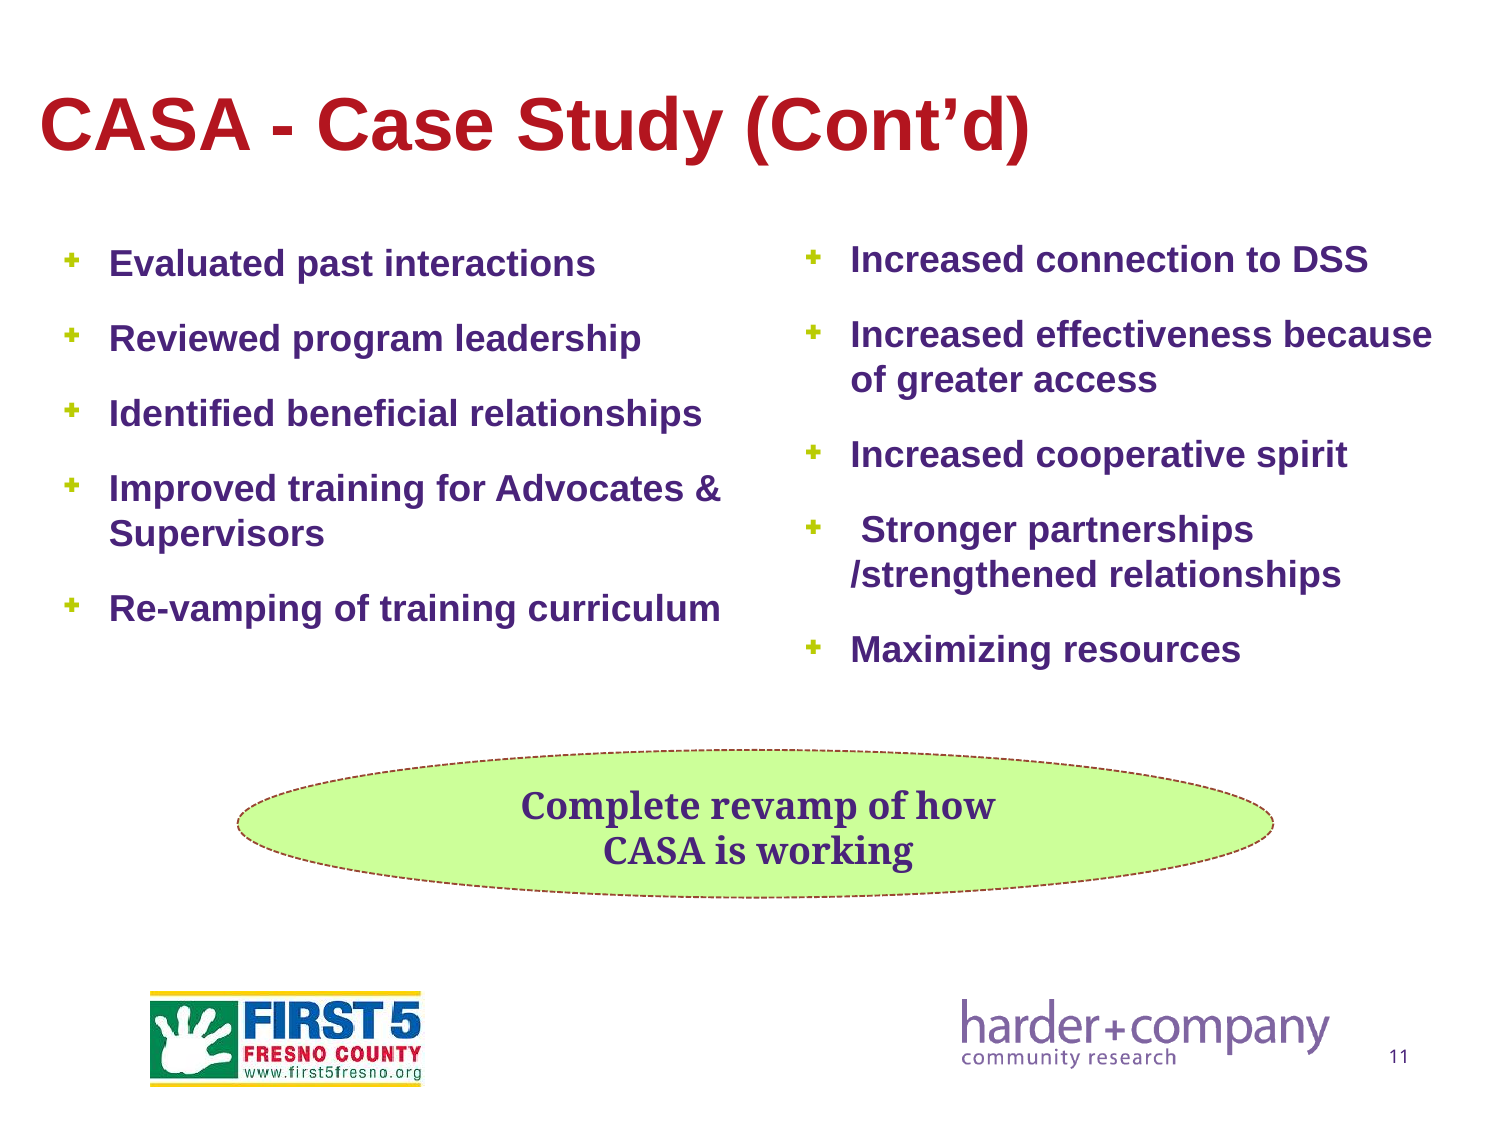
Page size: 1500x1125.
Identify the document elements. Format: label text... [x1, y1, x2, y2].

text_box Evaluated past interactions Reviewed program leadership Identified beneficial relationships Improved training for Advocates & Supervisors Re-vamping of training curriculum [49, 231, 763, 700]
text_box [237, 749, 1274, 898]
slide_number 11 [1074, 1037, 1426, 1113]
picture [962, 999, 1330, 1069]
text_box Increased connection to DSS Increased effectiveness because of greater access Increased cooperative spirit Stronger partnerships /strengthened relationships Maximizing resources [790, 228, 1454, 725]
text_box CASA - Case Study (Cont’d) [24, 29, 1475, 213]
picture [149, 990, 426, 1088]
